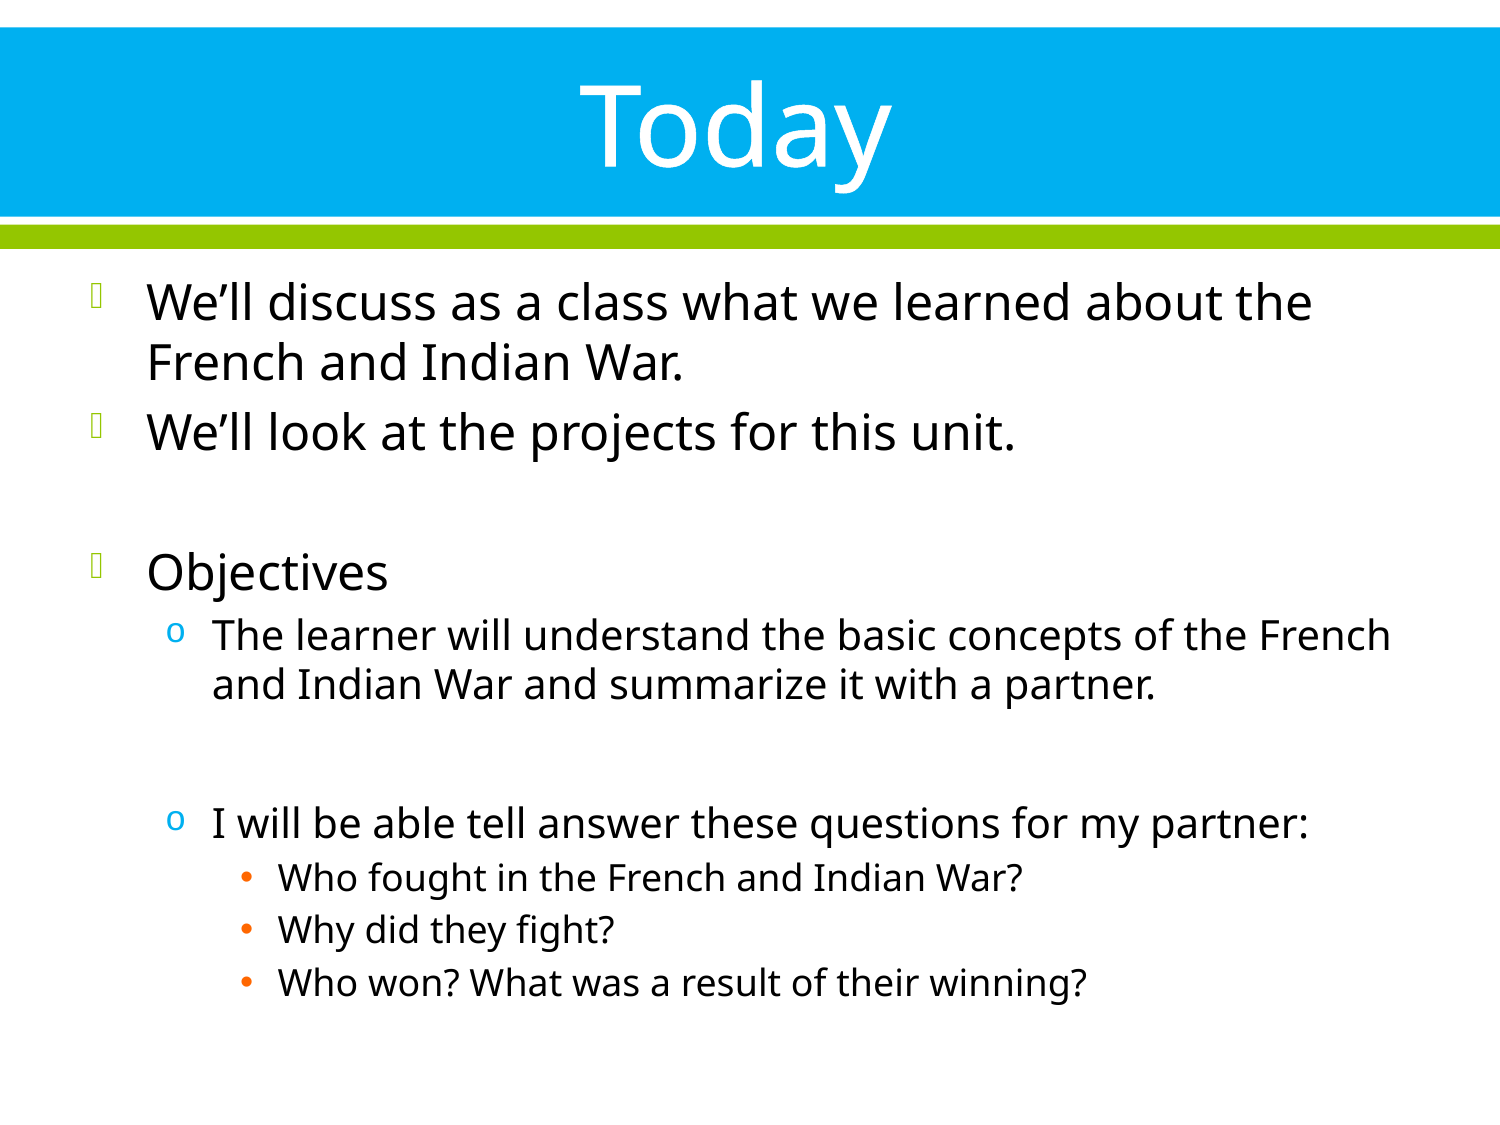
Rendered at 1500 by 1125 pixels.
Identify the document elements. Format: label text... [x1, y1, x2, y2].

list We’ll discuss as a class what we learned about the French and Indian War. We’ll look at the projects for this unit. Objectives The learner will understand the basic concepts of the French and Indian War and summarize it with a partner. I will be able tell answer these questions for my partner: Who fought in the French and Indian War? Why did they fight? Who won? What was a result of their winning? [75, 262, 1425, 1100]
title Today [75, 29, 1425, 213]
